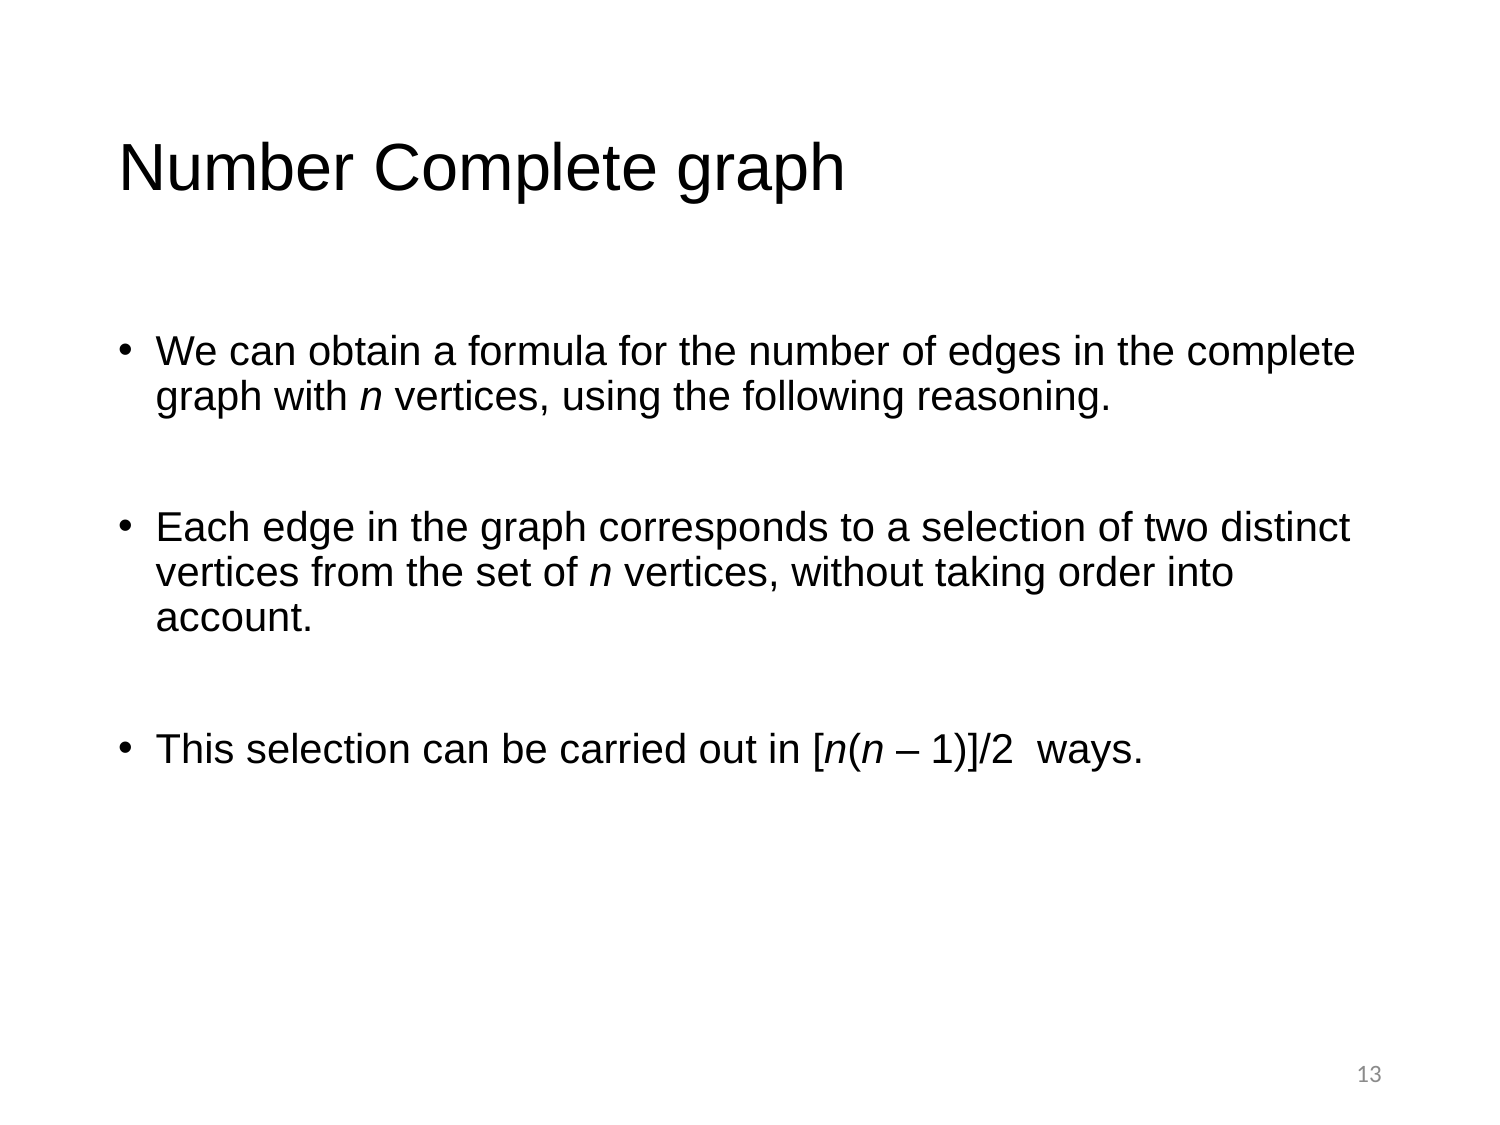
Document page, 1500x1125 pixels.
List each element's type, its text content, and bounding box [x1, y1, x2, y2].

title Number Complete graph [103, 59, 1397, 278]
list We can obtain a formula for the number of edges in the complete graph with n vertices, using the following reasoning. Each edge in the graph corresponds to a selection of two distinct vertices from the set of n vertices, without taking order into account. This selection can be carried out in [n(n – 1)]/2 ways. [103, 321, 1397, 1014]
slide_number 13 [1059, 1042, 1397, 1103]
